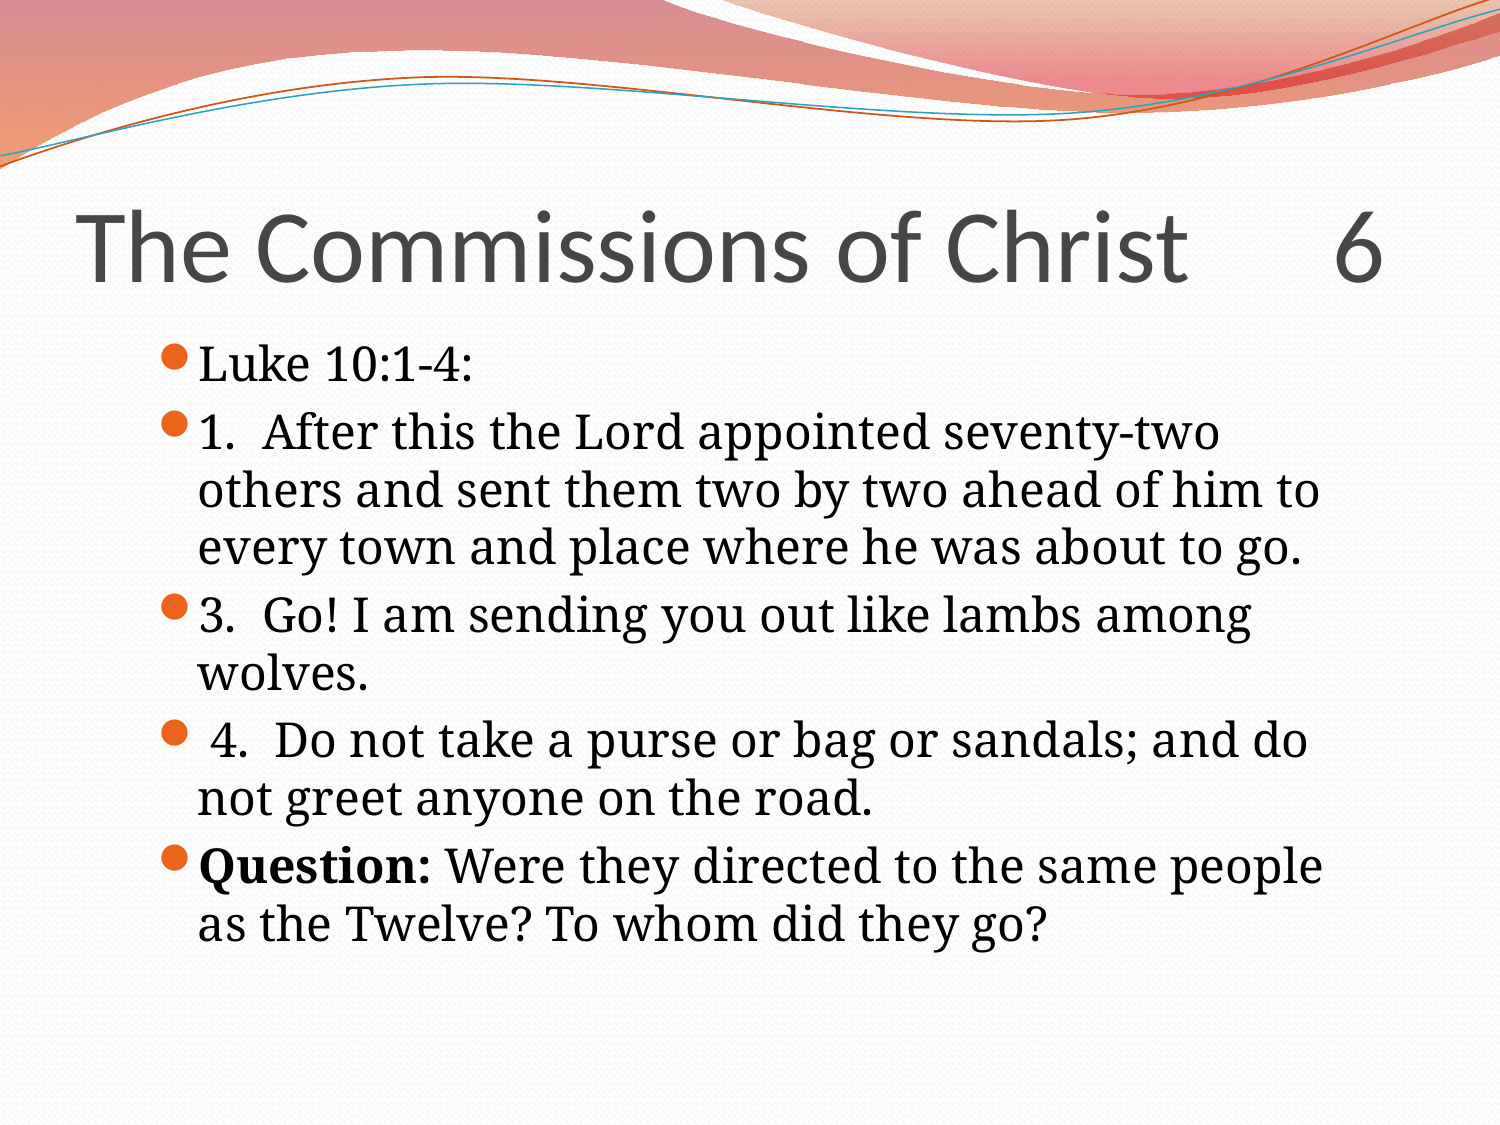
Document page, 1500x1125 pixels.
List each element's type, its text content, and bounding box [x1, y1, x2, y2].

title The Commissions of Christ 6 [75, 115, 1425, 303]
list Luke 10:1-4: 1. After this the Lord appointed seventy-two others and sent them two by two ahead of him to every town and place where he was about to go. 3. Go! I am sending you out like lambs among wolves. 4. Do not take a purse or bag or sandals; and do not greet anyone on the road. Question: Were they directed to the same people as the Twelve? To whom did they go? [143, 326, 1359, 1005]
